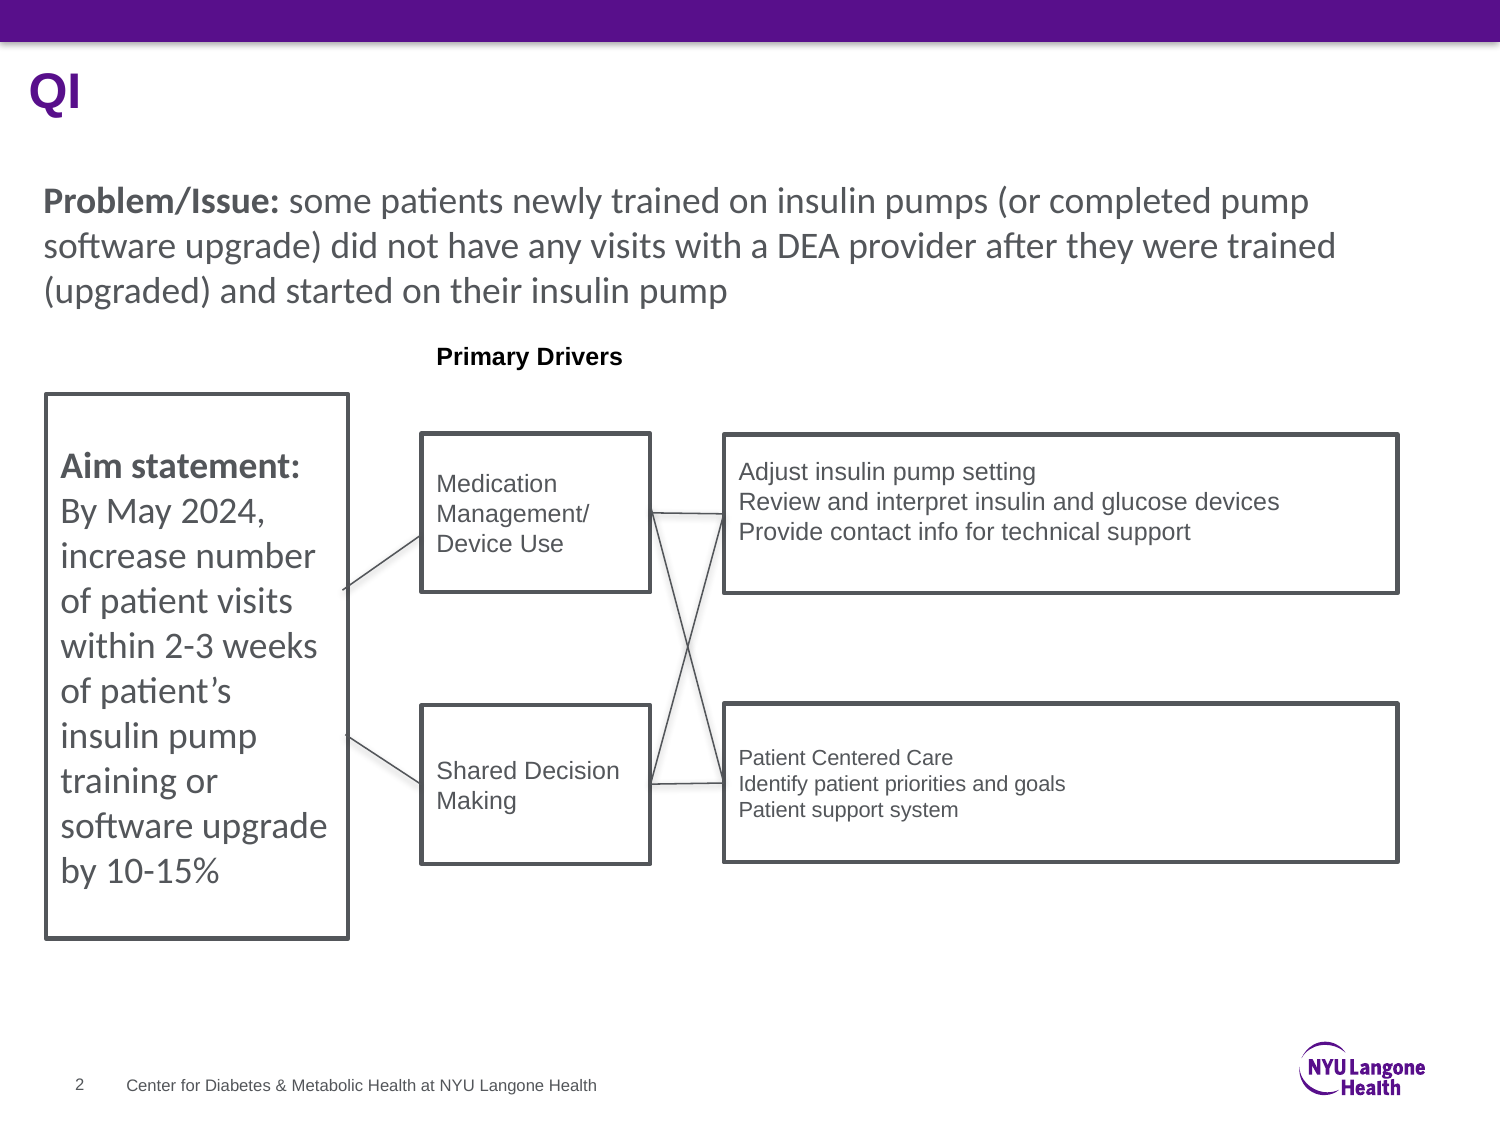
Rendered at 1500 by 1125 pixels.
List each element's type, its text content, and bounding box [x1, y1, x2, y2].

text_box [650, 505, 725, 511]
text_box Adjust insulin pump setting Review and interpret insulin and glucose devices Provide contact info for technical support [722, 432, 1400, 595]
text_box Shared Decision Making [419, 703, 652, 866]
text_box Aim statement: By May 2024, increase number of patient visits within 2-3 weeks of patient’s insulin pump training or software upgrade by 10-15% [44, 392, 350, 941]
slide_number 2 [75, 1073, 117, 1094]
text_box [345, 734, 422, 785]
footer Center for Diabetes & Metabolic Health at NYU Langone Health [126, 1074, 683, 1095]
title QI [28, 67, 1379, 120]
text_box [650, 513, 725, 782]
text_box Problem/Issue: some patients newly trained on insulin pumps (or completed pump software upgrade) did not have any visits with a DEA provider after they were trained (upgraded) and started on their insulin pump [28, 169, 1459, 319]
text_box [342, 534, 422, 591]
text_box Medication Management/ Device Use [419, 431, 652, 594]
text_box Patient Centered Care Identify patient priorities and goals Patient support system [722, 701, 1400, 864]
text_box Primary Drivers [420, 307, 652, 405]
